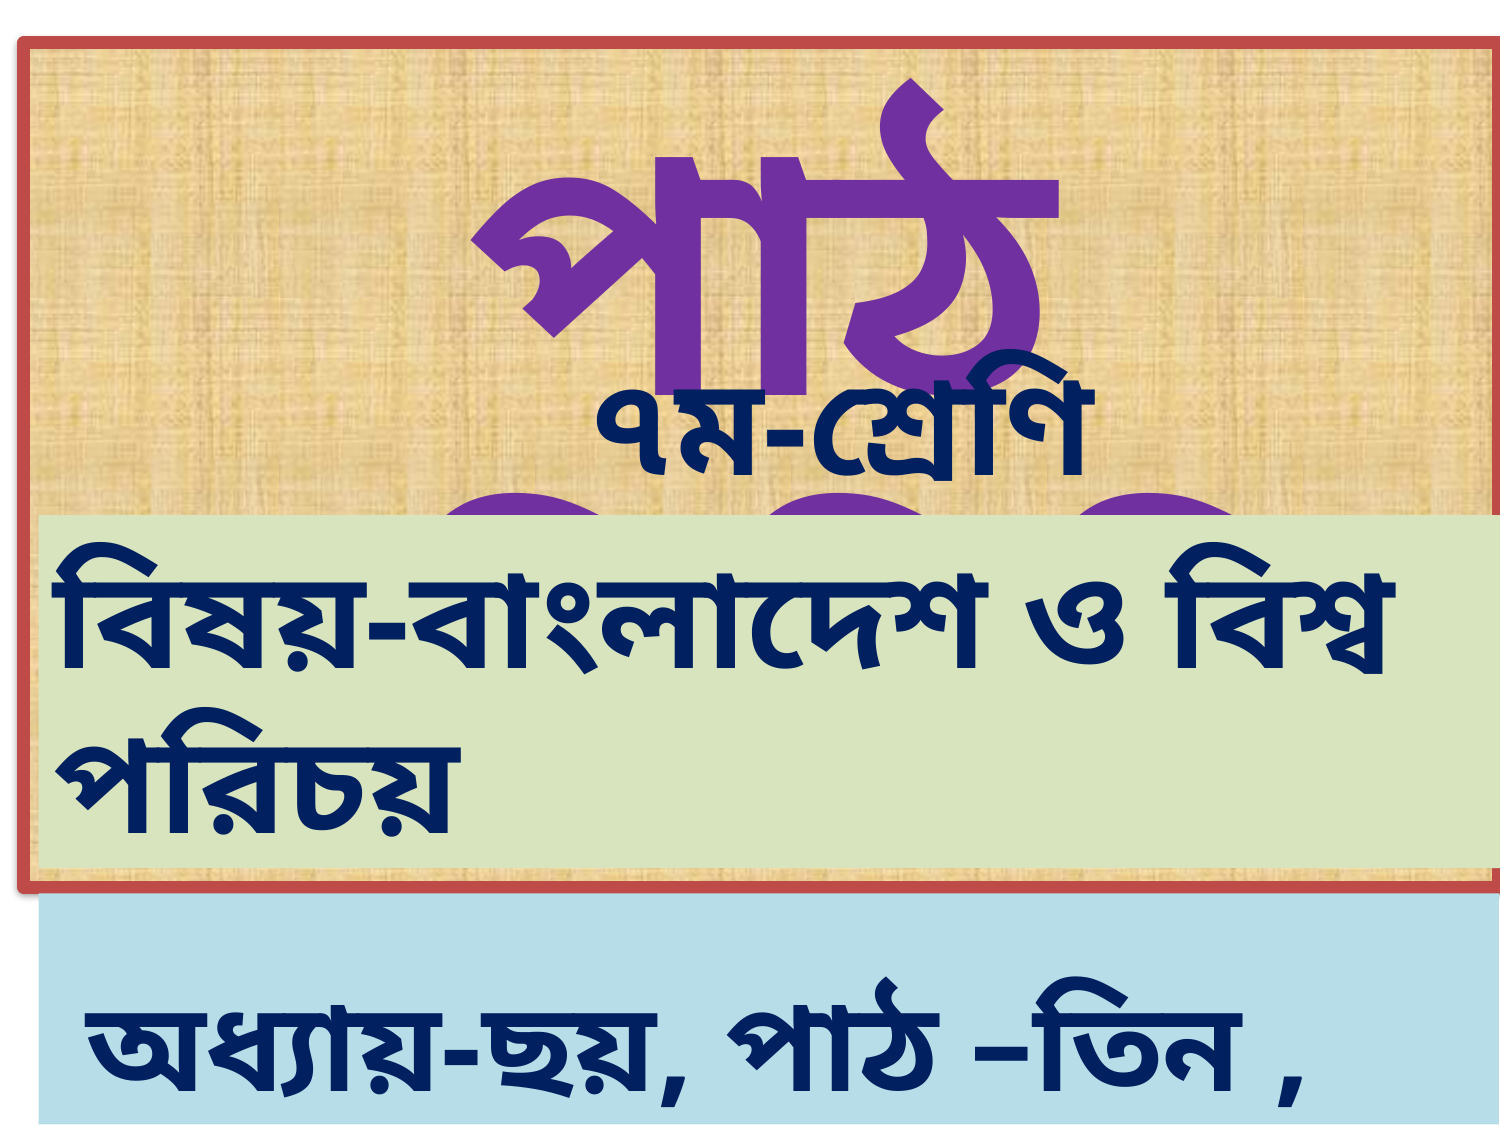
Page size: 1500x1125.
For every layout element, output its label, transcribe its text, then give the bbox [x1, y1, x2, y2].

text_box ৭ম-শ্রেণি বিষয়-বাংলাদেশ ও বিশ্ব পরিচয় [38, 515, 1500, 869]
text_box । [99, 869, 850, 893]
text_box পাঠ পরিচিতি [23, 42, 1499, 888]
text_box অধ্যায়-ছয়, পাঠ –তিন , [38, 893, 1499, 1125]
